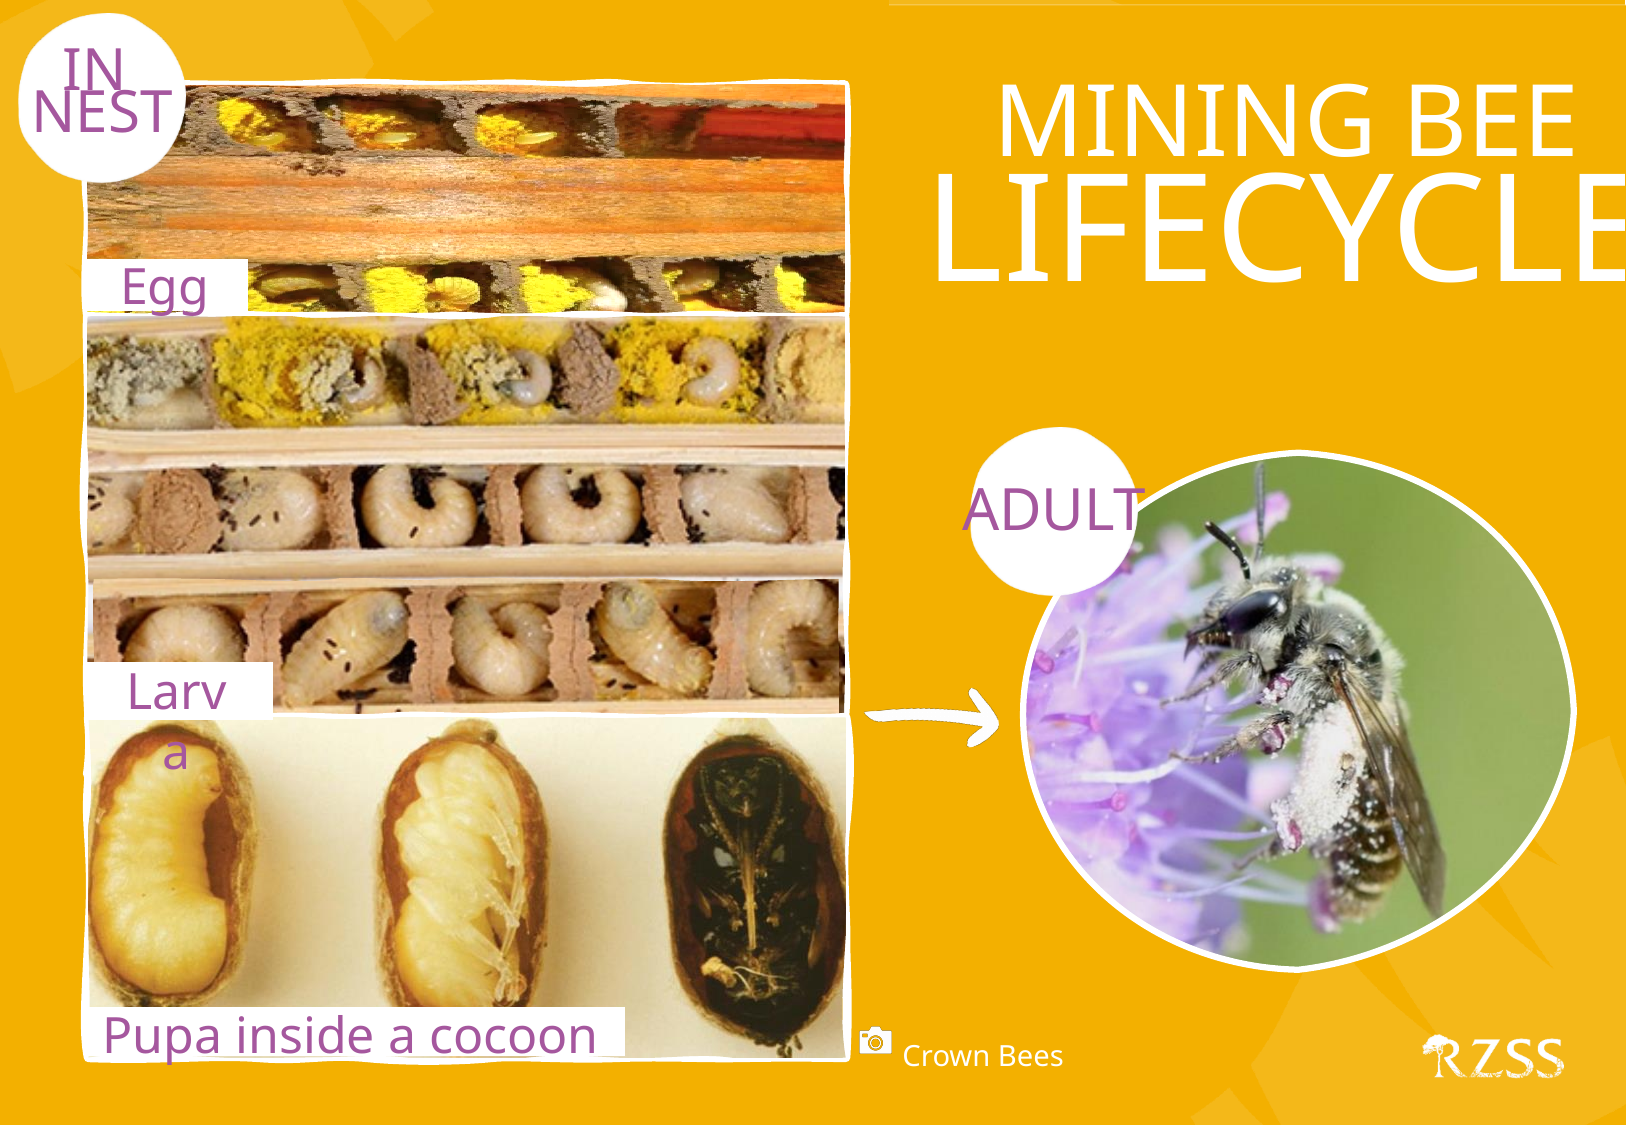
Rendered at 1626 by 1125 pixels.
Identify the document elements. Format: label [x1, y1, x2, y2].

picture [0, 0, 1626, 1125]
text_box [87, 84, 846, 1058]
text_box [633, 985, 1333, 1072]
